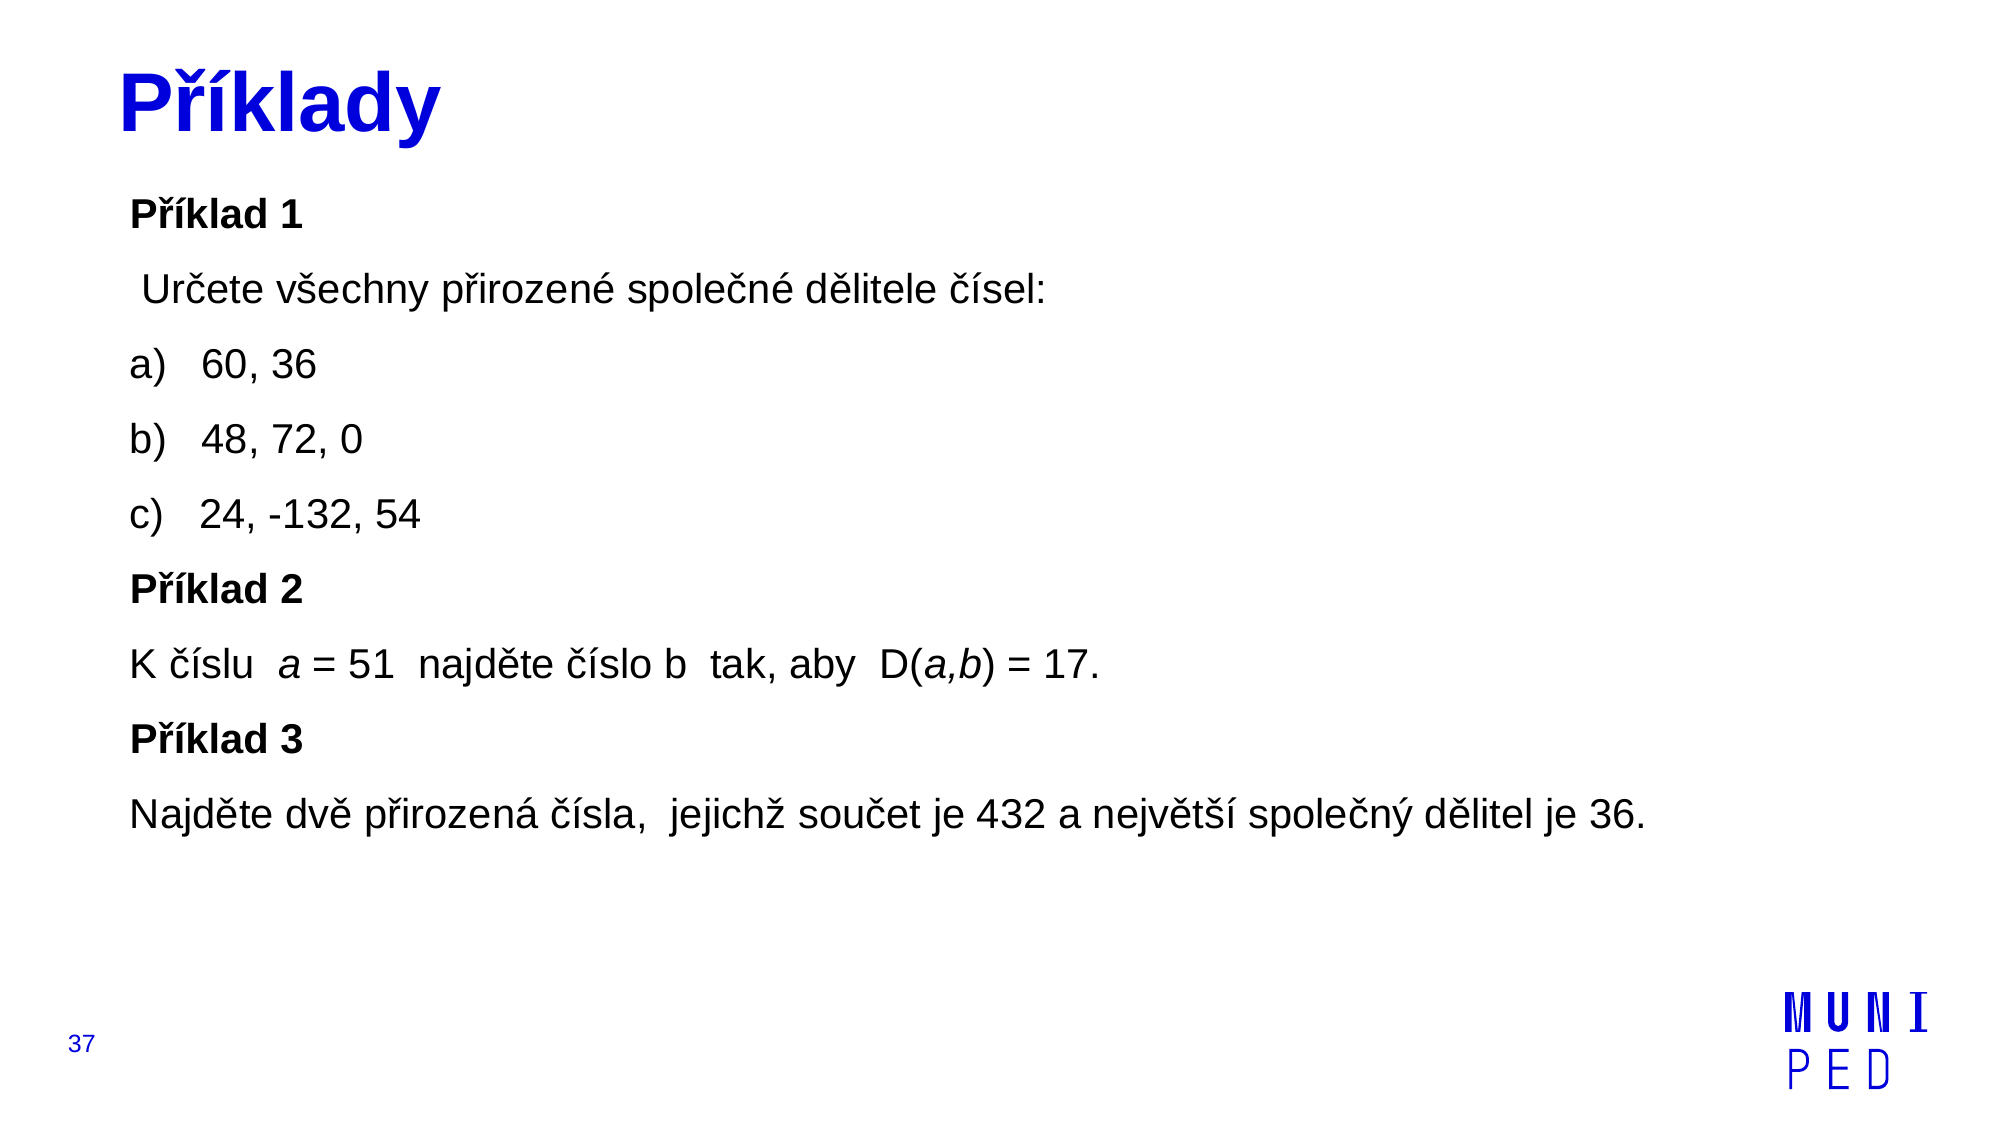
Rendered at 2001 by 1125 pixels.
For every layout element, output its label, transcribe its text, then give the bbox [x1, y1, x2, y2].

list Příklad 1 Určete všechny přirozené společné dělitele čísel: a) 60, 36 b) 48, 72, 0 c) 24, -132, 54 Příklad 2 K číslu a = 51 najděte číslo b tak, aby D(a,b) = 17. Příklad 3 Najděte dvě přirozená čísla, jejichž součet je 432 a největší společný dělitel je 36. [118, 162, 1883, 842]
title Příklady [118, 64, 1883, 139]
slide_number 37 [67, 1021, 110, 1063]
